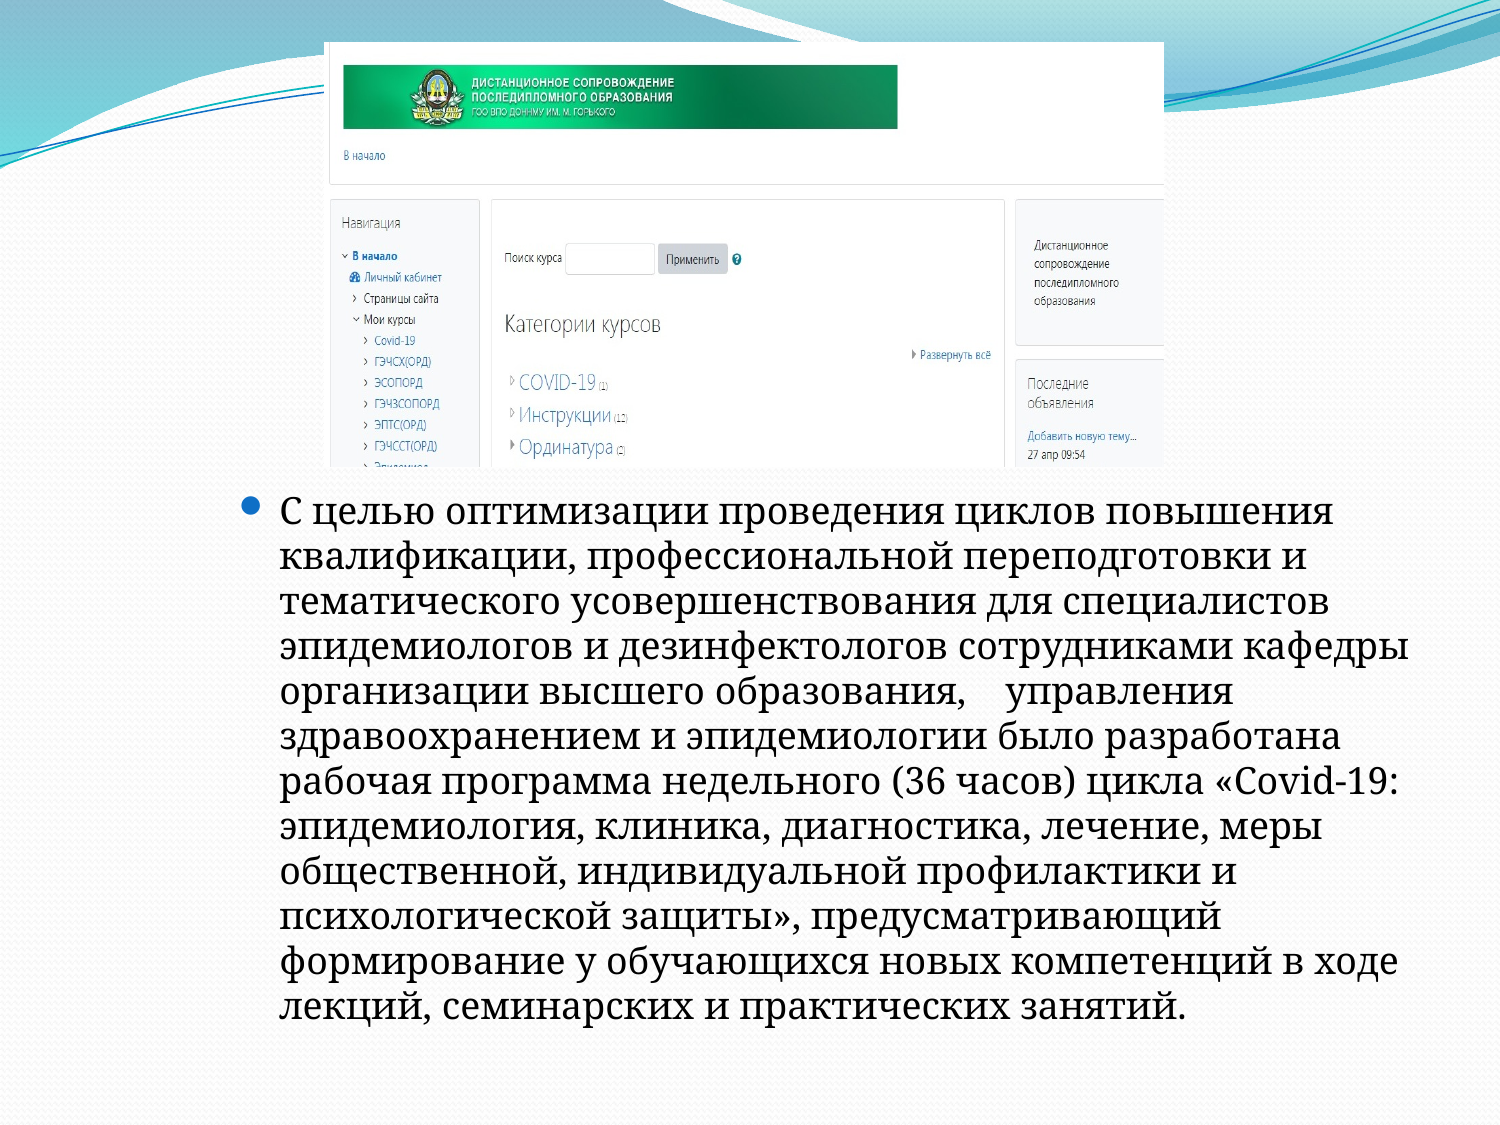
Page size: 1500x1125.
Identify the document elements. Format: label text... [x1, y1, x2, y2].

picture [324, 42, 1164, 467]
list С целью оптимизации проведения циклов повышения квалификации, профессиональной переподготовки и тематического усовершенствования для специалистов эпидемиологов и дезинфектологов сотрудниками кафедры организации высшего образования, управления здравоохранением и эпидемиологии было разработана рабочая программа недельного (36 часов) цикла «Covid-19: эпидемиология, клиника, диагностика, лечение, меры общественной, индивидуальной профилактики и психологической защиты», предусматривающий формирование у обучающихся новых компетенций в ходе лекций, семинарских и практических занятий. [159, 479, 1479, 994]
